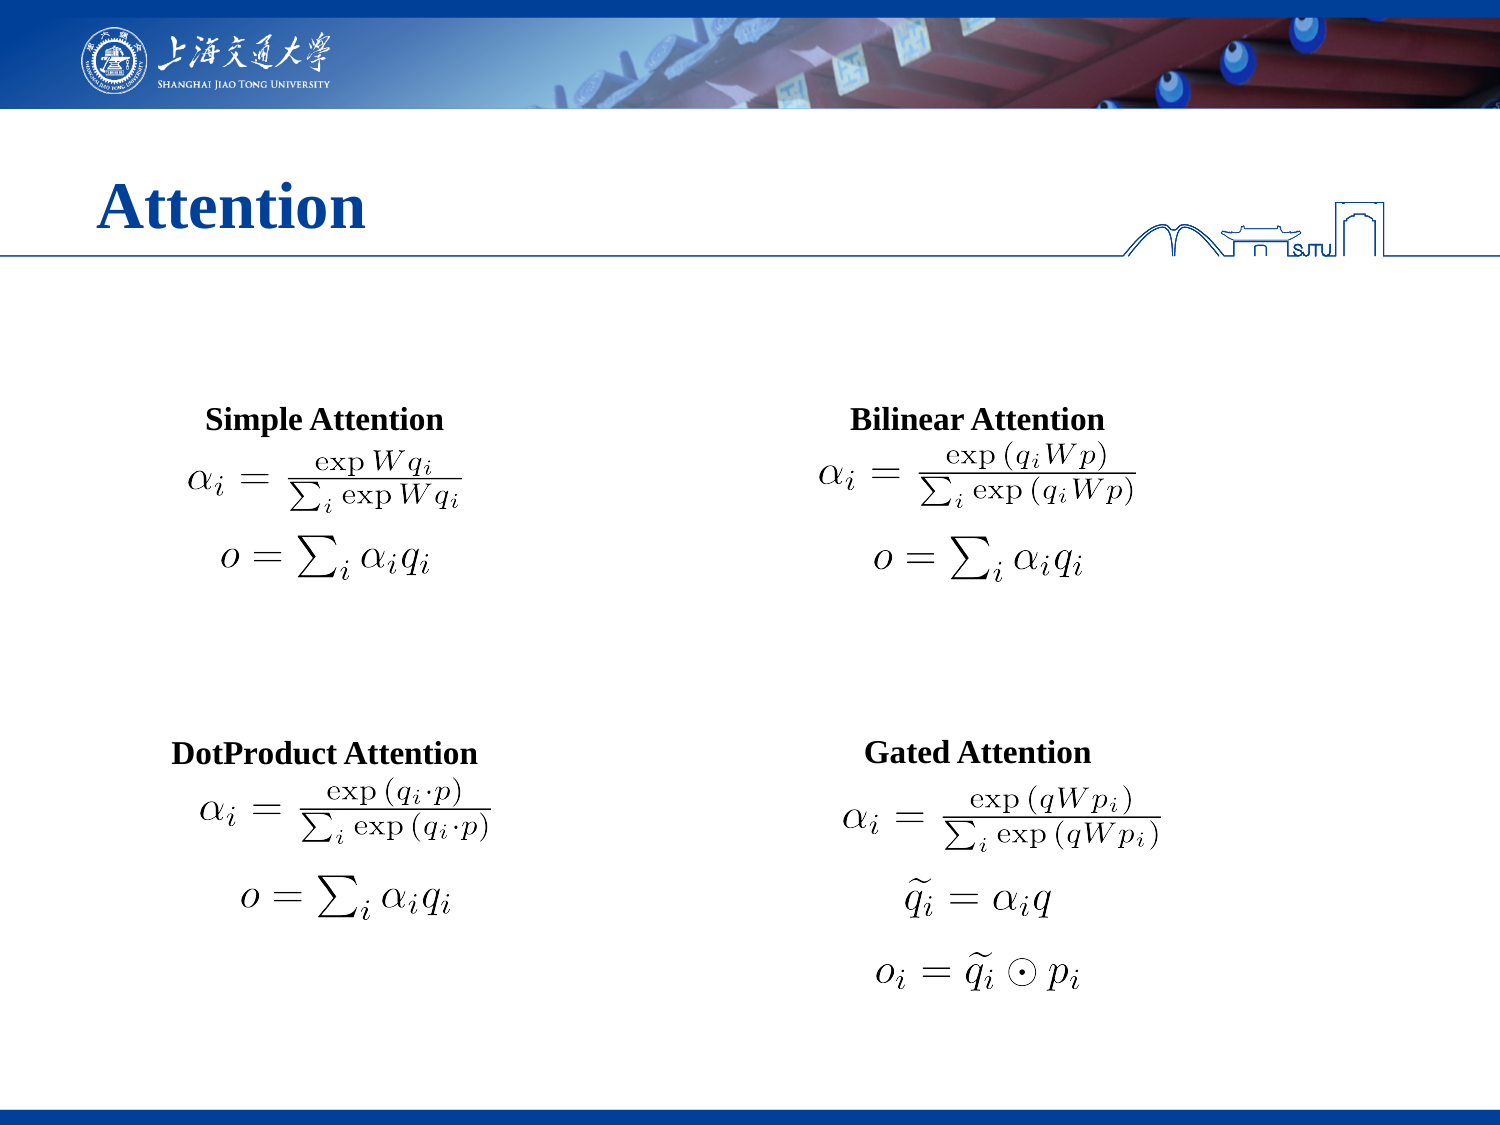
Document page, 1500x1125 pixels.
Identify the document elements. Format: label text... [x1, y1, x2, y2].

picture [819, 441, 1136, 508]
text_box DotProduct Attention [97, 703, 553, 962]
title Attention [81, 159, 1455, 254]
picture [905, 878, 1051, 918]
picture [220, 535, 429, 580]
text_box Gated Attention [750, 703, 1206, 962]
picture [188, 450, 462, 513]
picture [200, 777, 491, 844]
picture [873, 536, 1082, 582]
list Simple Attention [97, 369, 553, 628]
picture [0, 18, 1500, 109]
picture [241, 875, 450, 920]
picture [876, 951, 1079, 991]
text_box Bilinear Attention [750, 369, 1206, 628]
picture [843, 785, 1161, 852]
